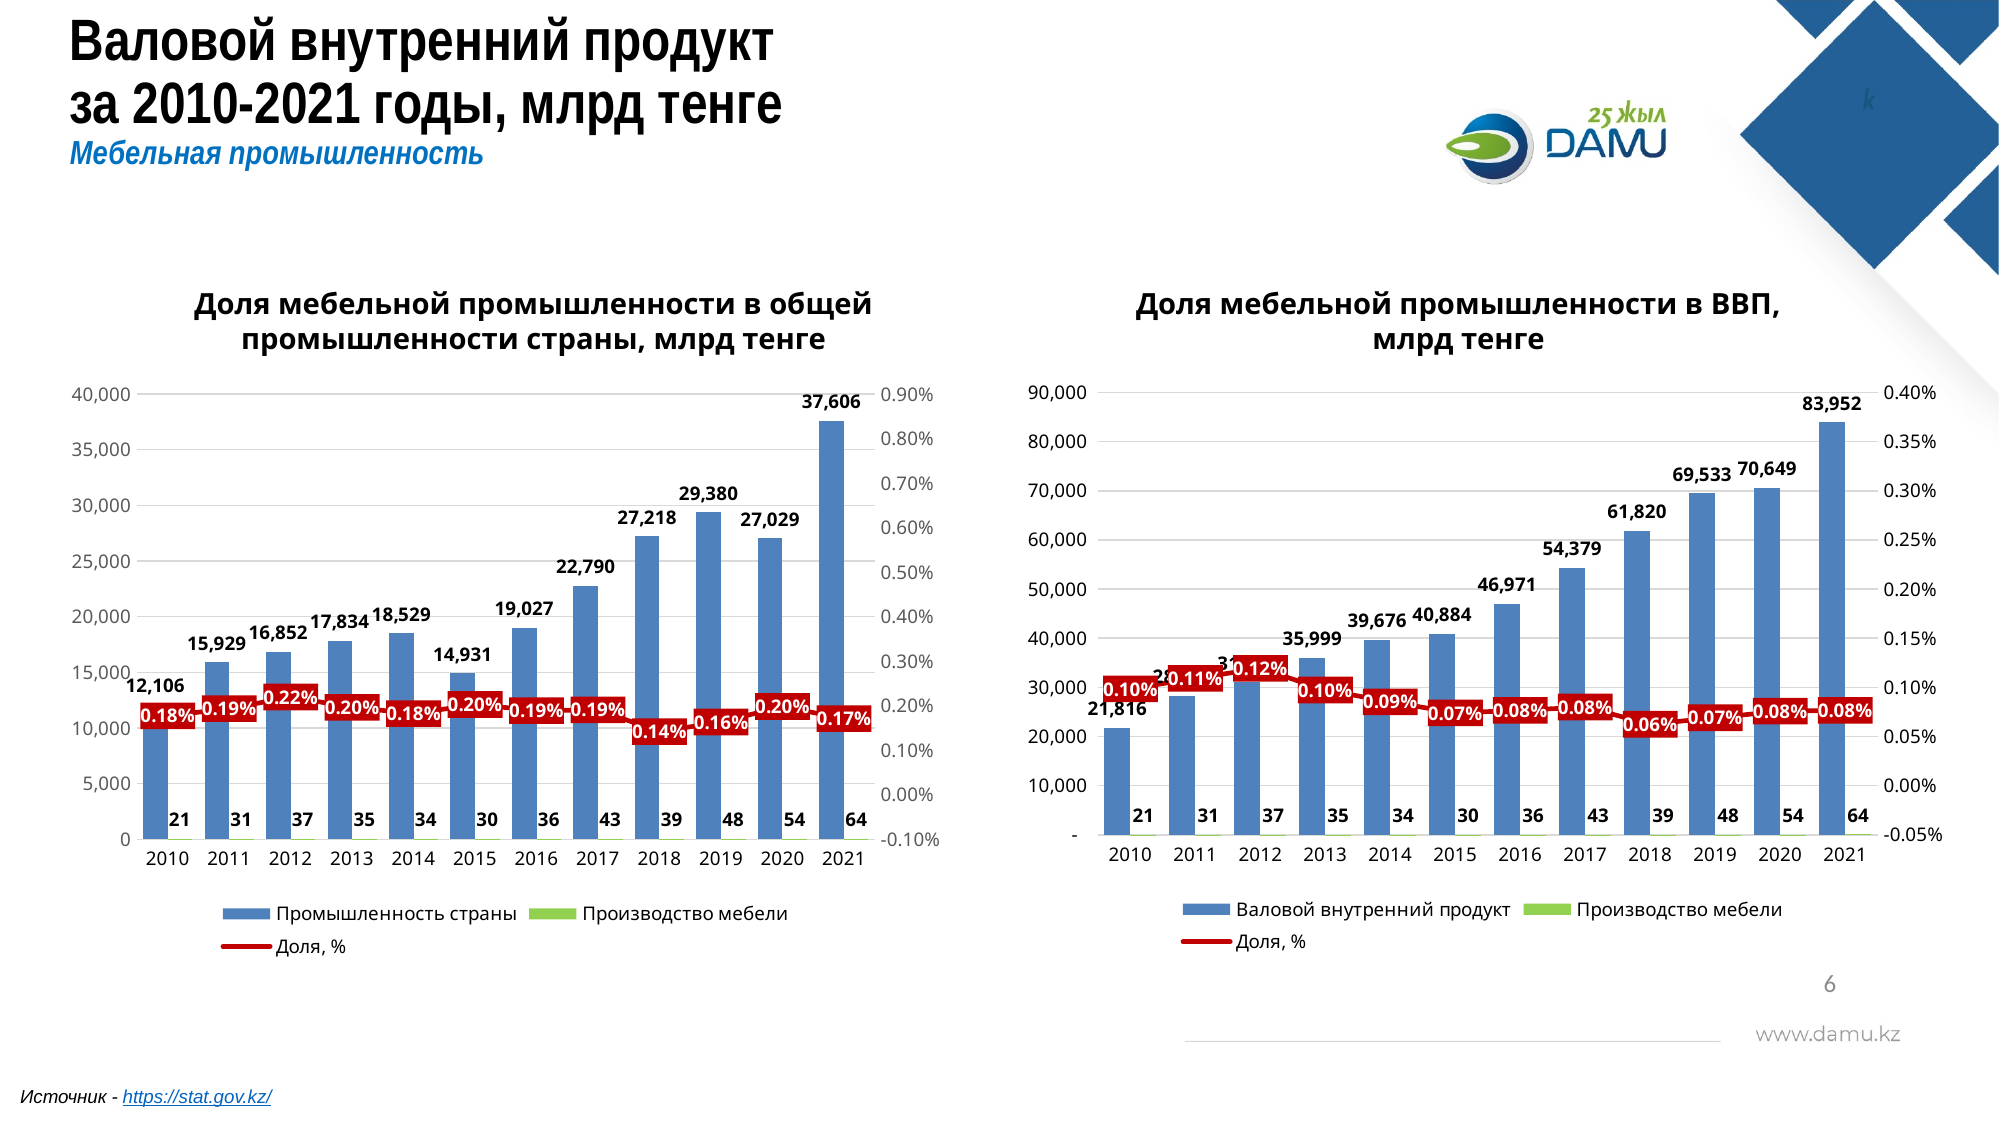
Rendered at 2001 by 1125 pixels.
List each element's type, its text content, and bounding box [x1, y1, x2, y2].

picture [1, 0, 1999, 1125]
title Валовой внутренний продукт за 2010-2021 годы, млрд тенге Мебельная промышленность [54, 15, 835, 167]
text_box Источник - https://stat.gov.kz/ [17, 1082, 1811, 1108]
chart [53, 368, 959, 966]
text_box Доля мебельной промышленности в общей промышленности страны, млрд тенге [92, 277, 975, 363]
slide_number 6 [1401, 962, 1852, 1012]
text_box Доля мебельной промышленности в ВВП, млрд тенге [998, 277, 1919, 363]
chart [1004, 367, 1963, 962]
